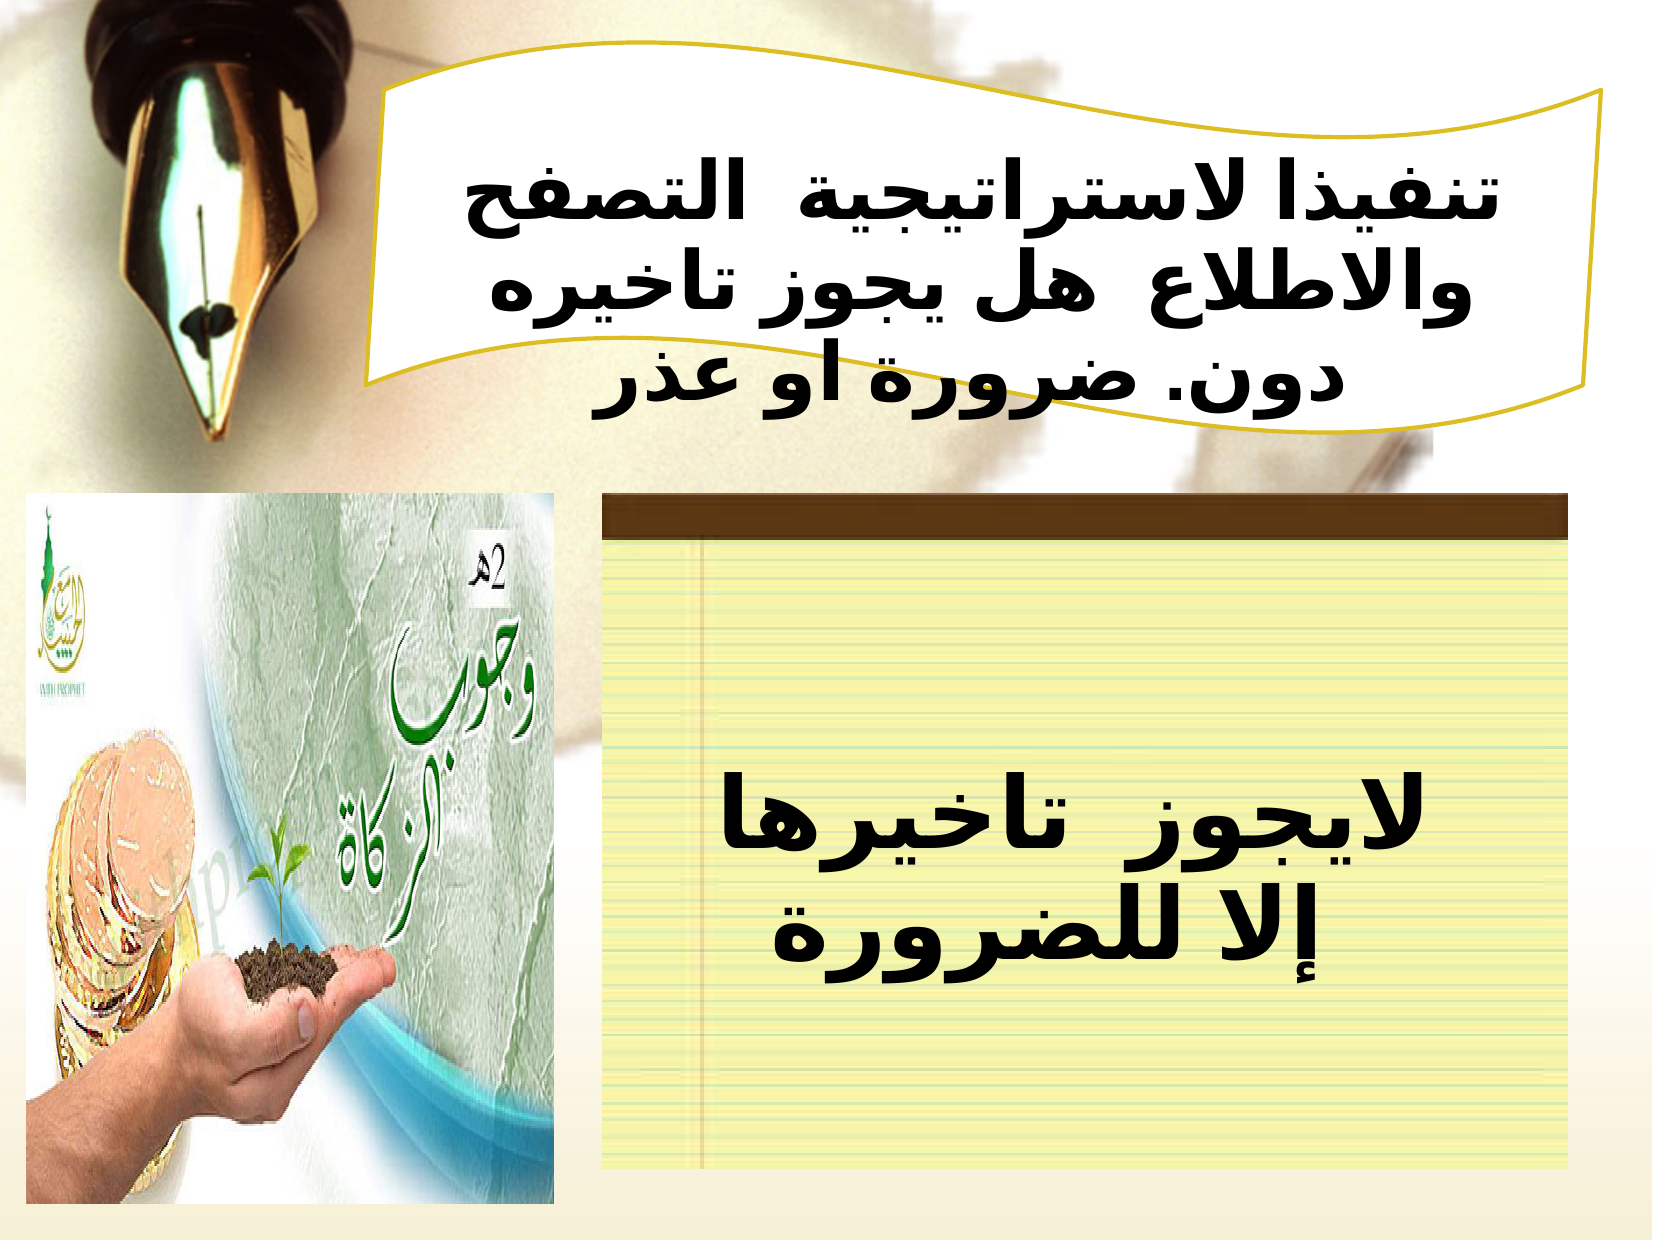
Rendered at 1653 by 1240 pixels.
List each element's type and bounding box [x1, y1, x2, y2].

picture [0, 0, 1653, 1240]
text_box [365, 42, 1602, 433]
